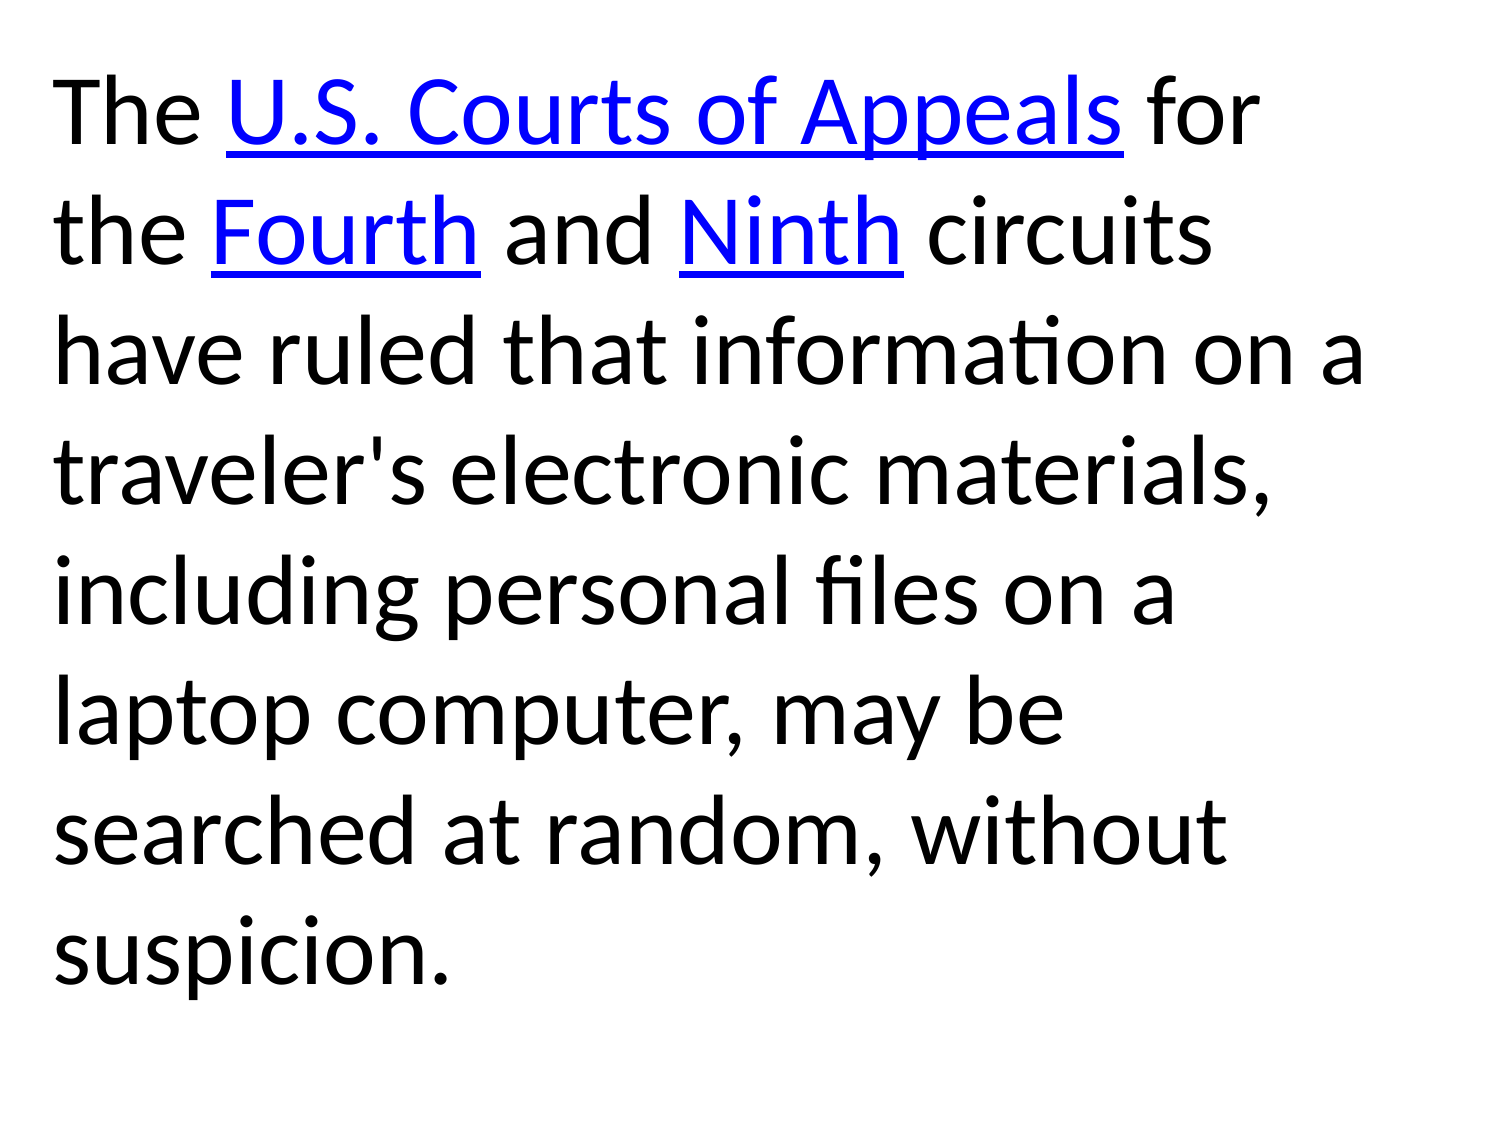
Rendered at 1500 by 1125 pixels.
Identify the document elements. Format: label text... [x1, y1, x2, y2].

text_box The U.S. Courts of Appeals for the Fourth and Ninth circuits have ruled that information on a traveler's electronic materials, including personal files on a laptop computer, may be searched at random, without suspicion. [37, 37, 1413, 1012]
